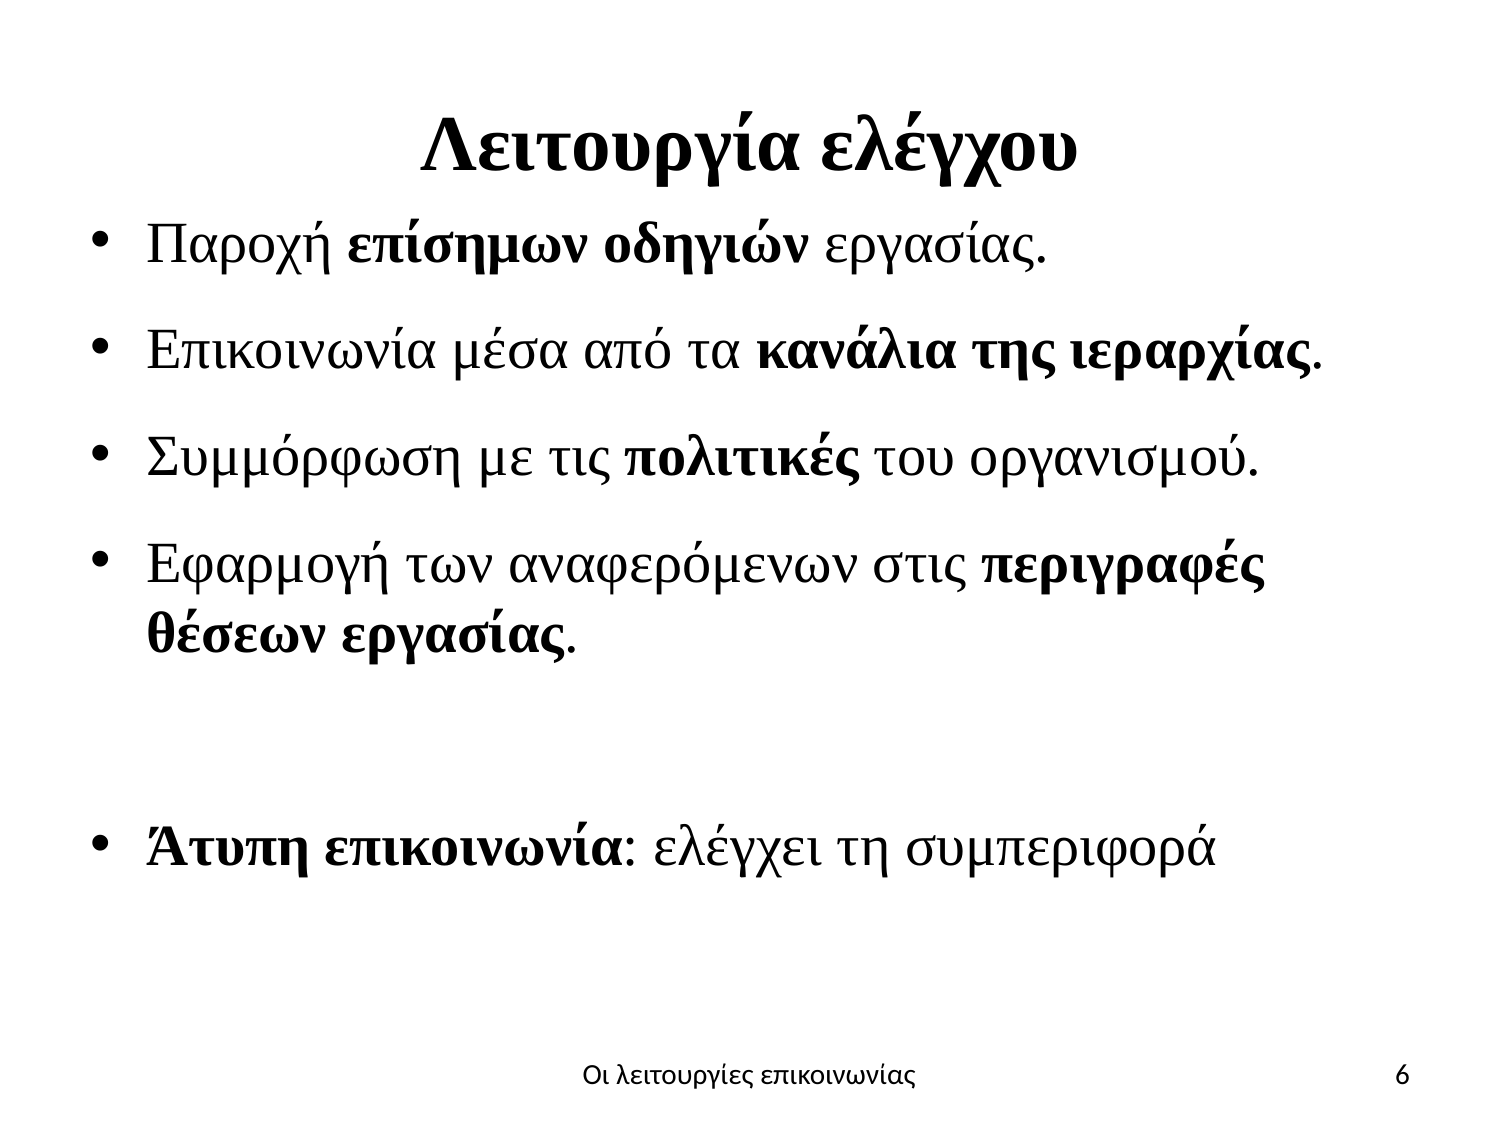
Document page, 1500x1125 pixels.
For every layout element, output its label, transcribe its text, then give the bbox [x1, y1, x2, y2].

title Λειτουργία ελέγχου [75, 45, 1425, 196]
footer Οι λειτουργίες επικοινωνίας [500, 1042, 998, 1103]
list Παροχή επίσημων οδηγιών εργασίας. Επικοινωνία μέσα από τα κανάλια της ιεραρχίας. Συμμόρφωση με τις πολιτικές του οργανισμού. Εφαρμογή των αναφερόμενων στις περιγραφές θέσεων εργασίας. Άτυπη επικοινωνία: ελέγχει τη συμπεριφορά [75, 196, 1425, 1047]
slide_number 6 [1074, 1042, 1425, 1103]
